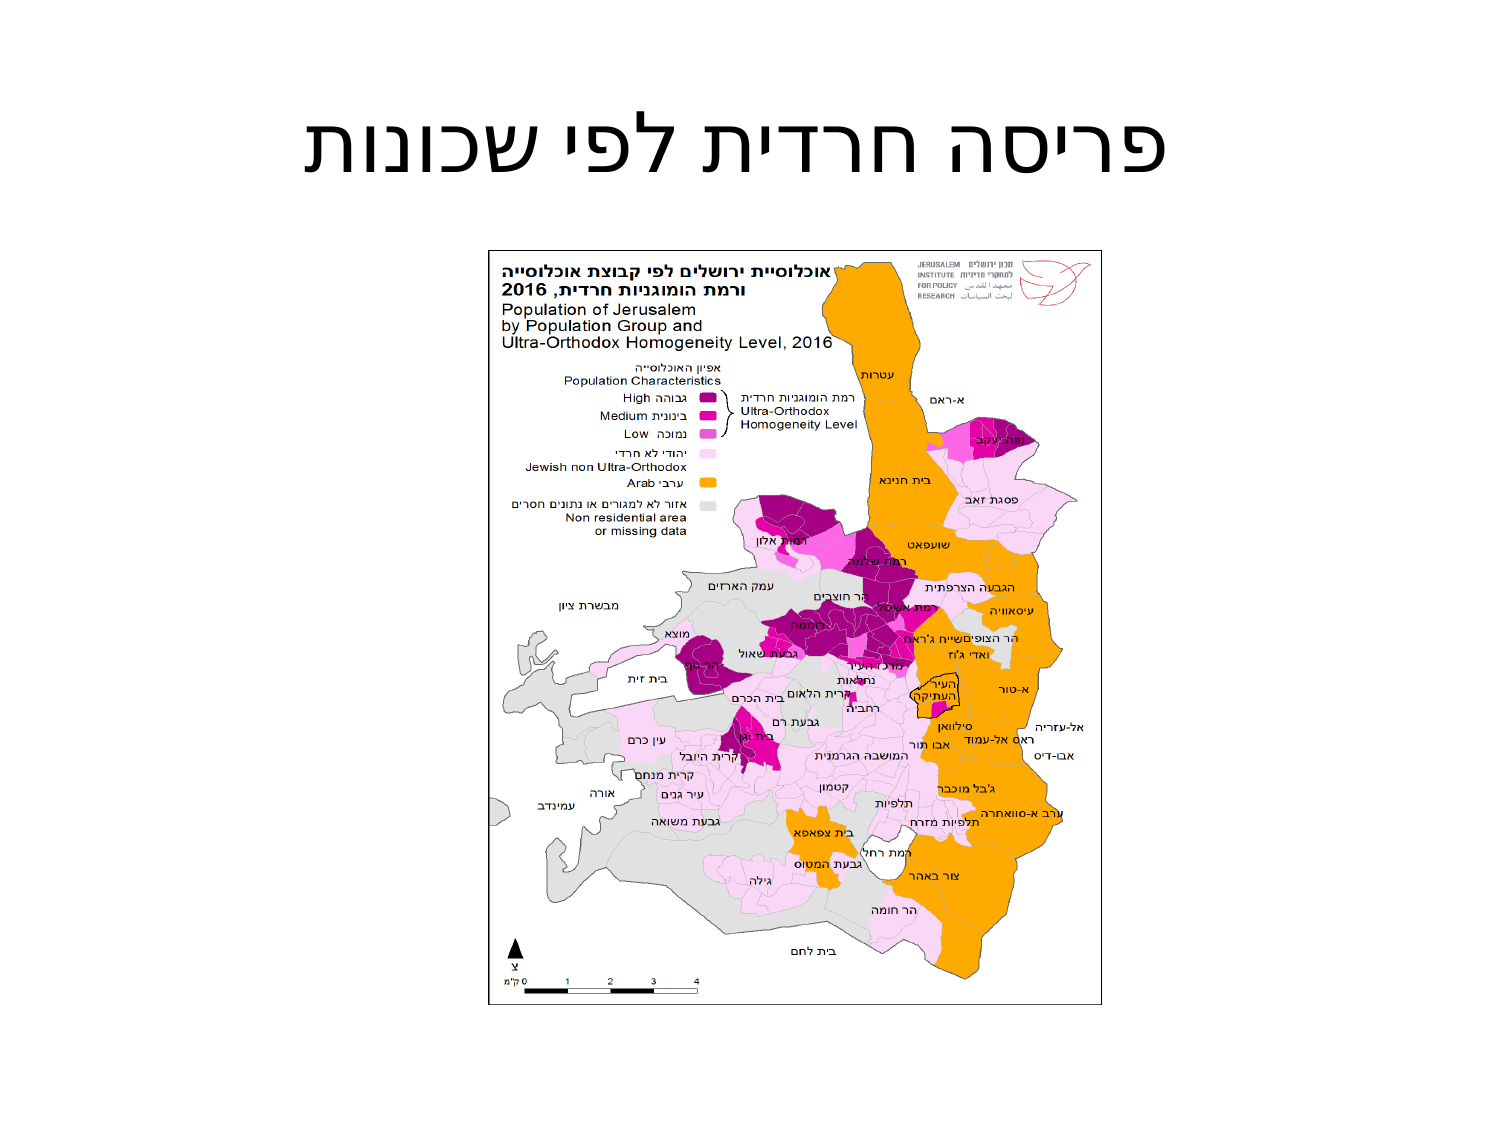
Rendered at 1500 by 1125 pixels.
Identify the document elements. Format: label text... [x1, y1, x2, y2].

title פריסה חרדית לפי שכונות [75, 45, 1425, 233]
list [488, 250, 1102, 1006]
